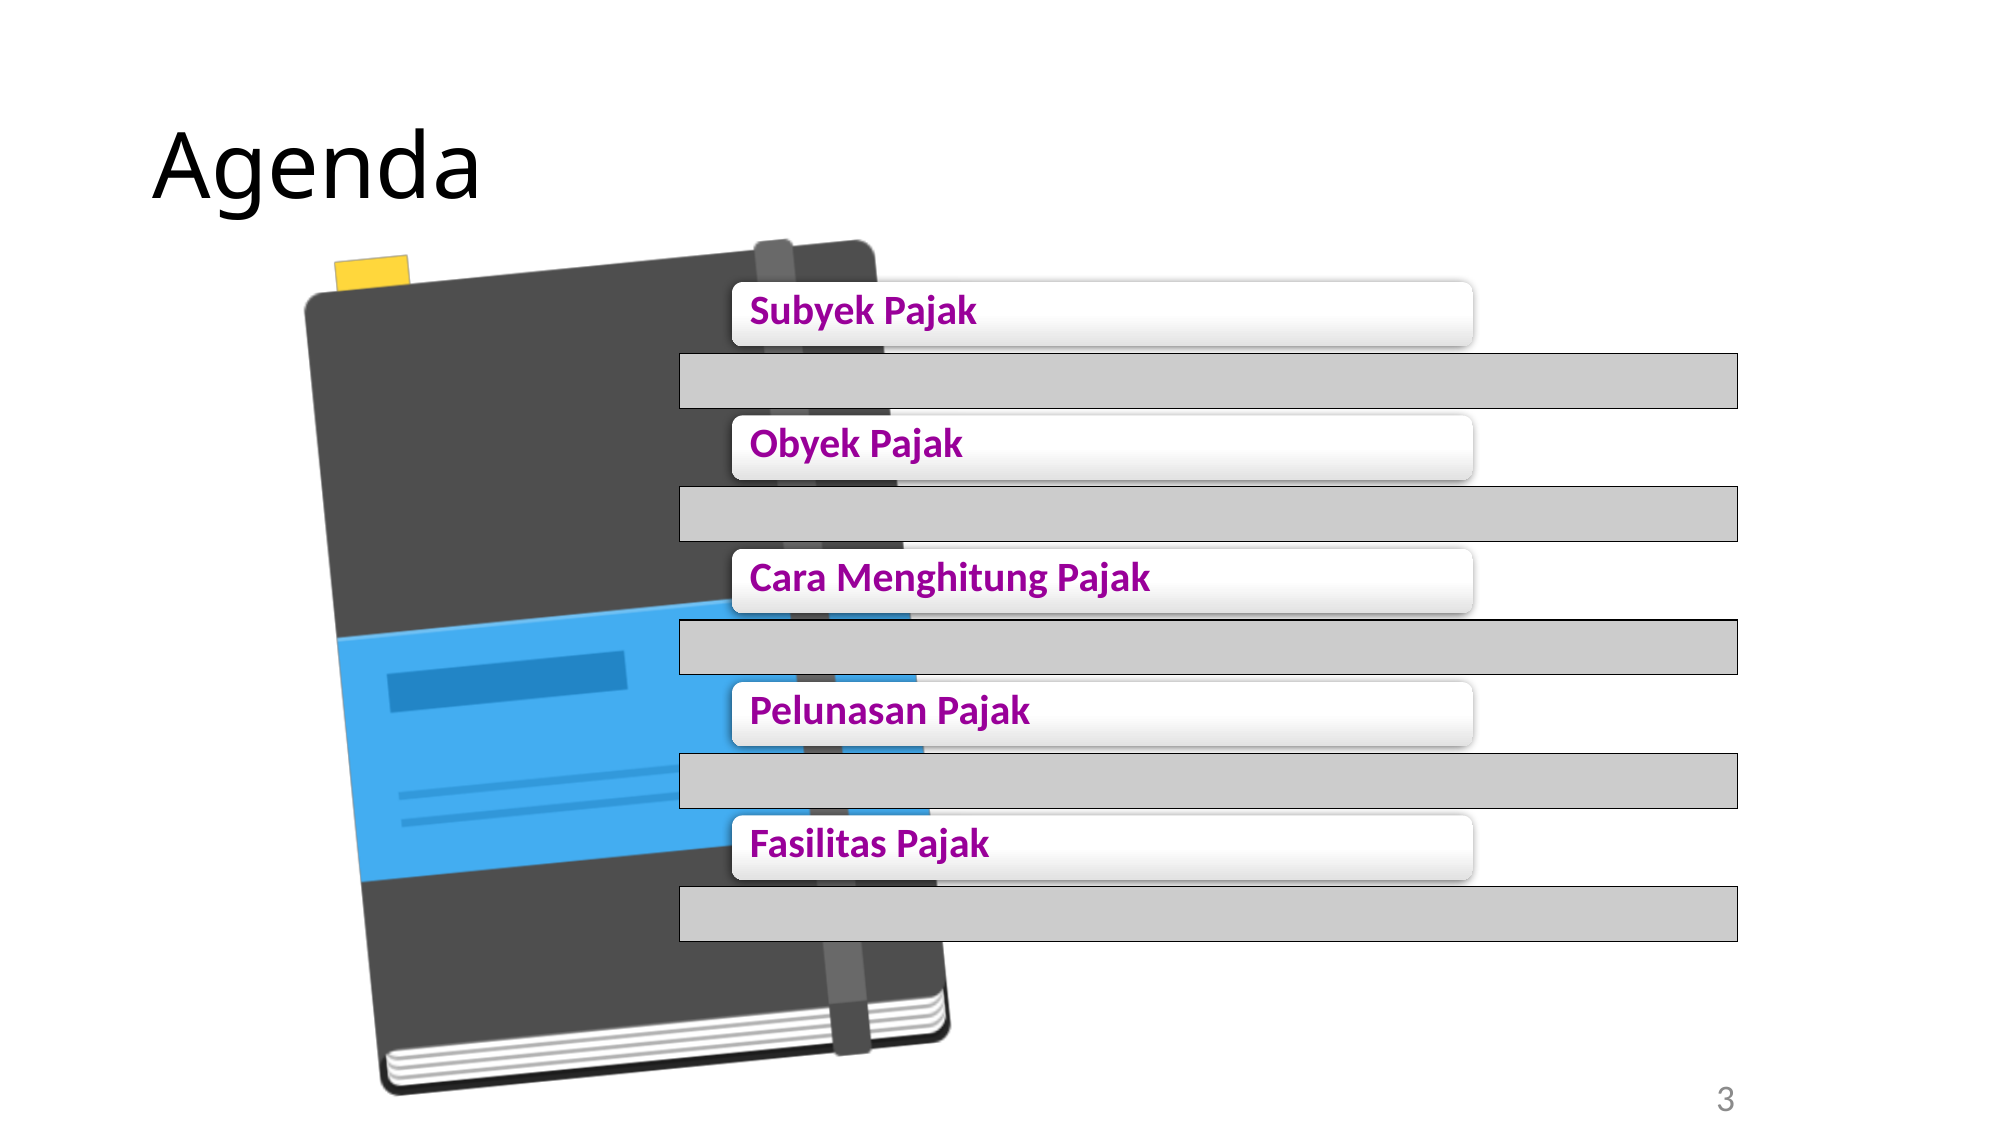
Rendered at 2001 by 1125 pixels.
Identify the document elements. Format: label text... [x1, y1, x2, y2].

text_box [679, 274, 1738, 942]
picture [89, 111, 1163, 1125]
title Agenda [137, 59, 1863, 278]
slide_number 3 [1656, 1068, 1750, 1125]
